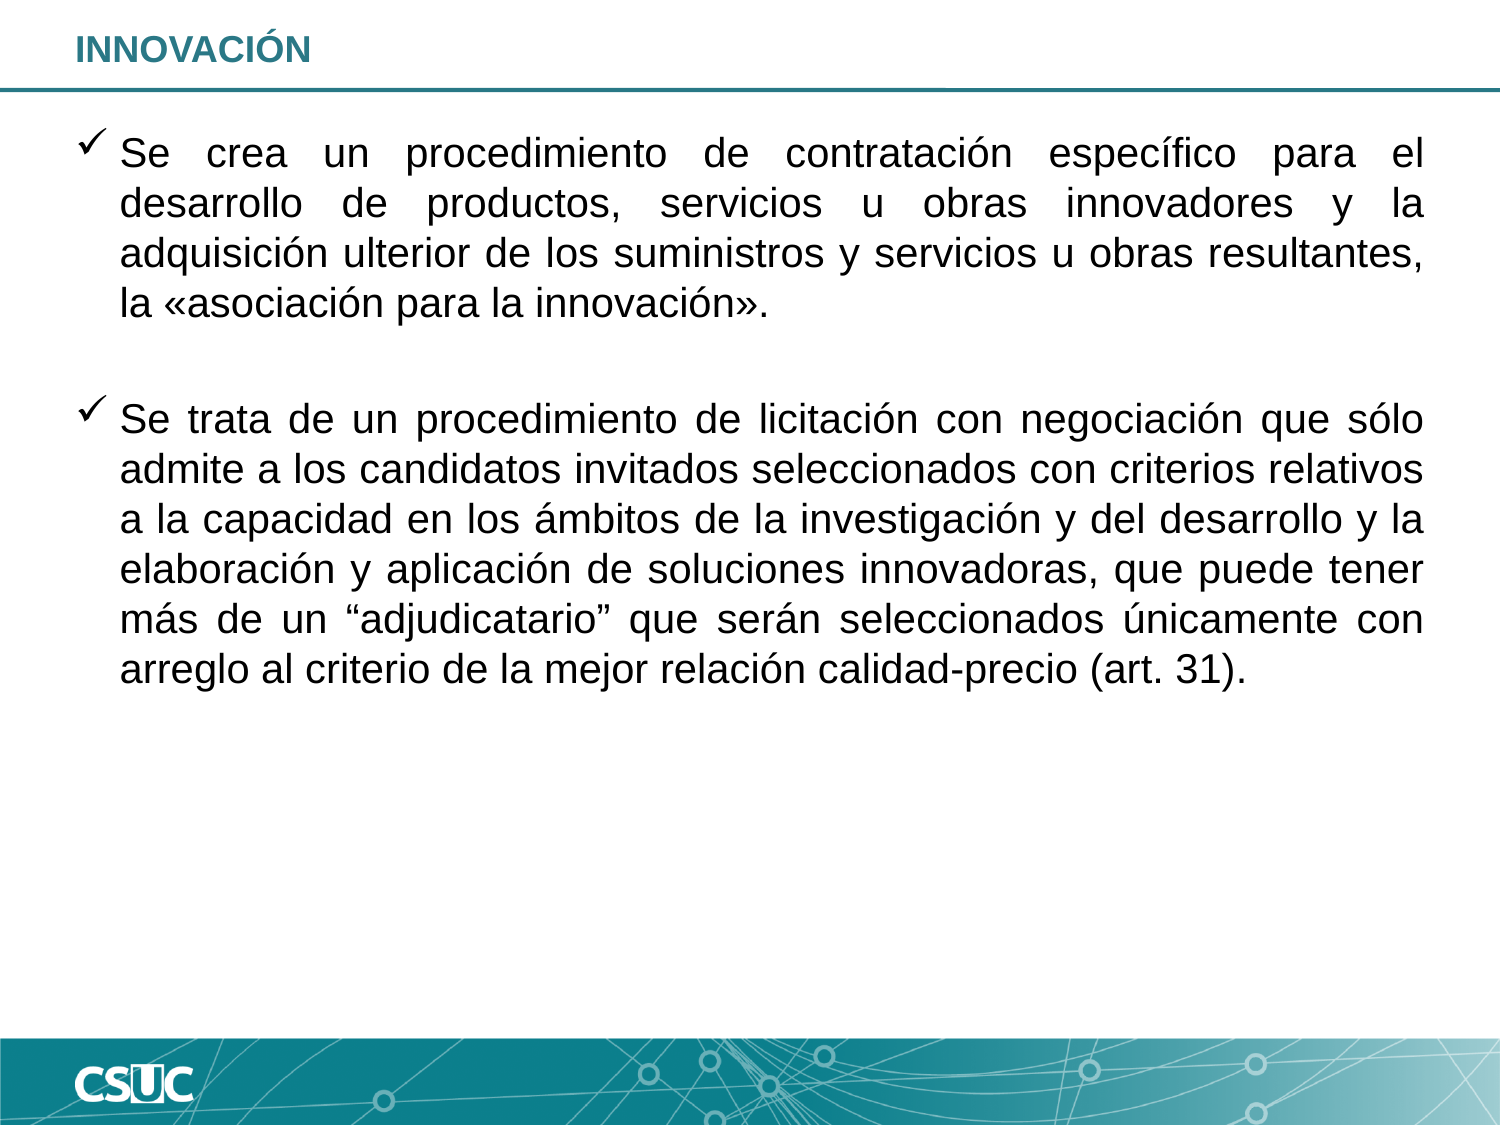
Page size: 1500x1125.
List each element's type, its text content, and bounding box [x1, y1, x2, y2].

title INNOVACIÓN [75, 14, 1425, 80]
picture [0, 1038, 1500, 1125]
list Se crea un procedimiento de contratación específico para el desarrollo de productos, servicios u obras innovadores y la adquisición ulterior de los suministros y servicios u obras resultantes, la «asociación para la innovación». Se trata de un procedimiento de licitación con negociación que sólo admite a los candidatos invitados seleccionados con criterios relativos a la capacidad en los ámbitos de la investigación y del desarrollo y la elaboración y aplicación de soluciones innovadoras, que puede tener más de un “adjudicatario” que serán seleccionados únicamente con arreglo al criterio de la mejor relación calidad-precio (art. 31). [75, 125, 1425, 1036]
